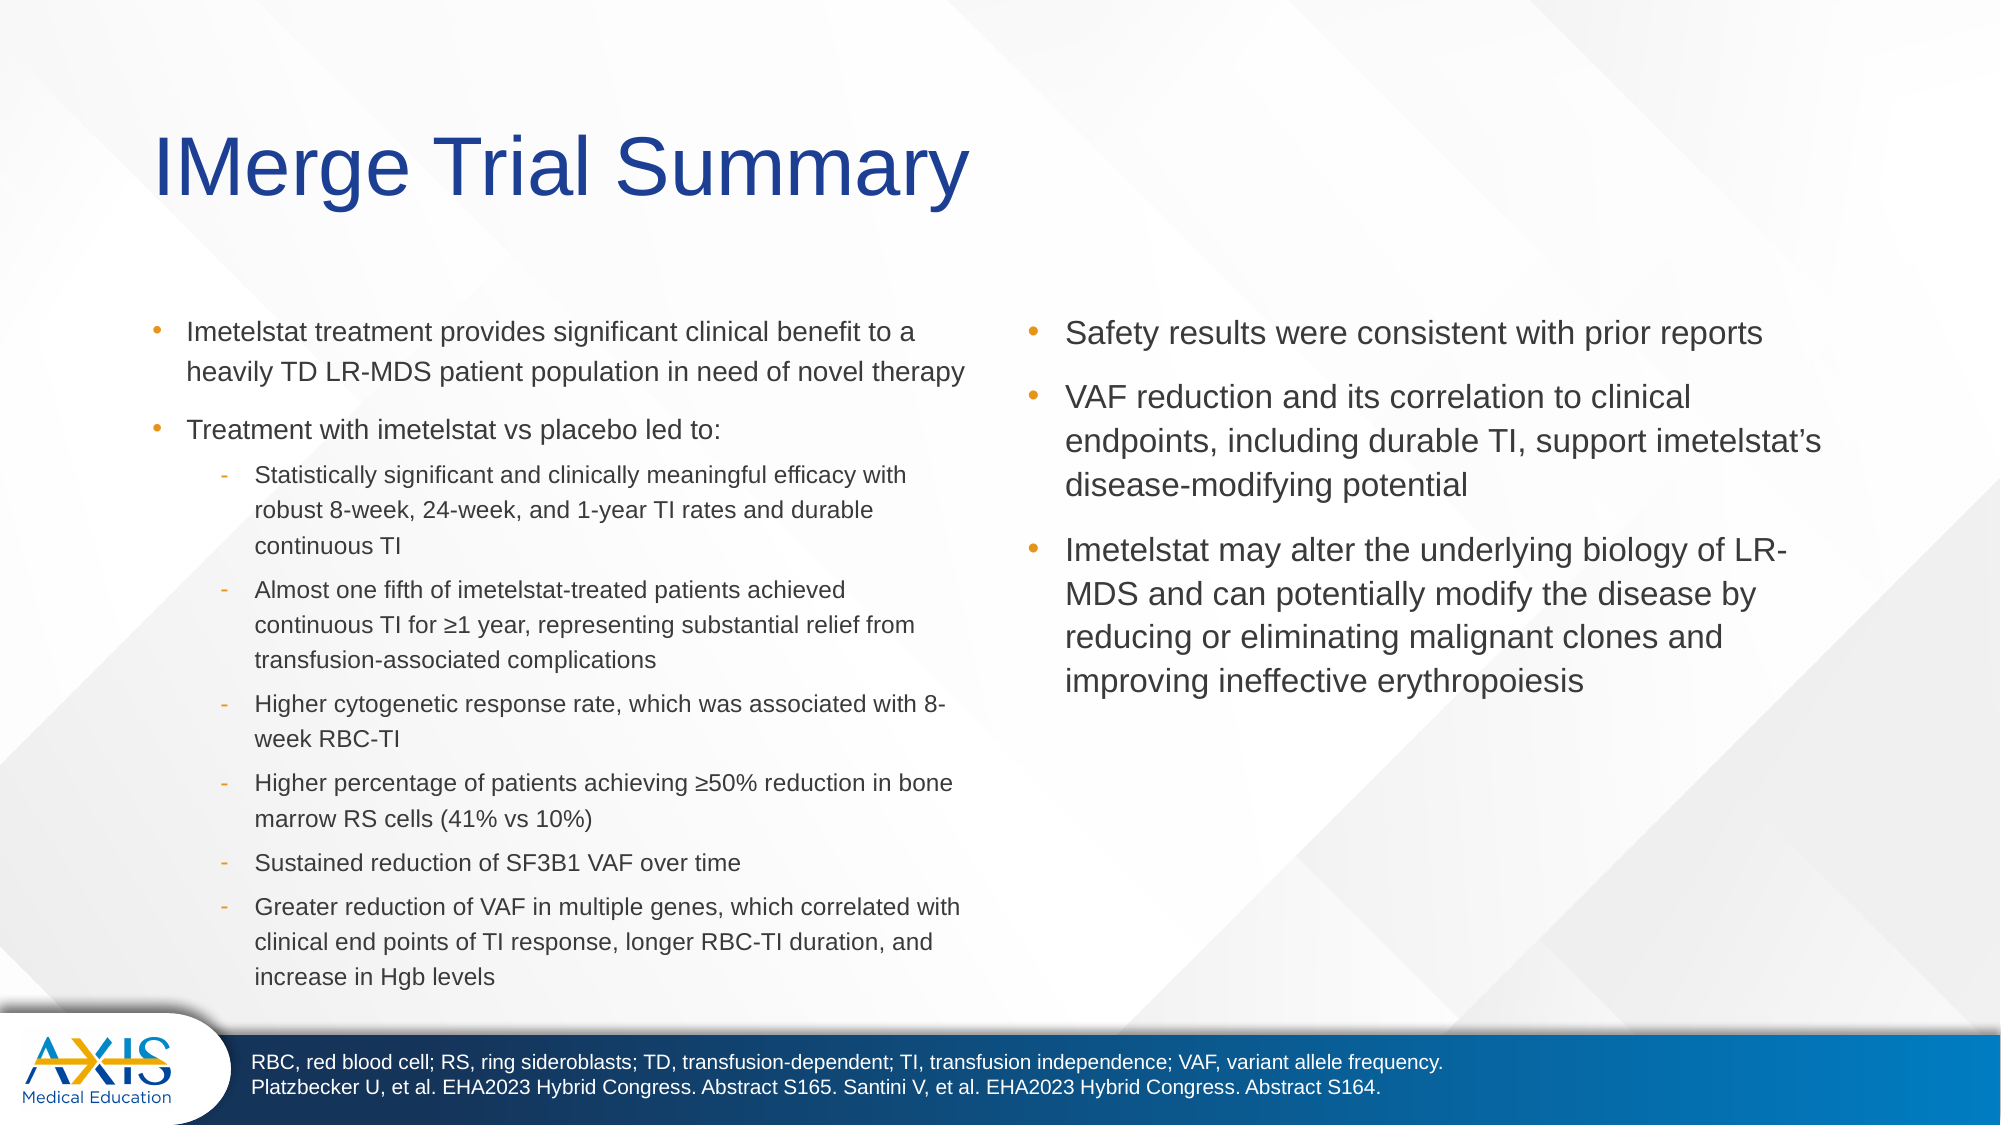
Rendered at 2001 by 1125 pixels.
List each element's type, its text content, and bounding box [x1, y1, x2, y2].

list Imetelstat treatment provides significant clinical benefit to a heavily TD LR-MDS patient population in need of novel therapy Treatment with imetelstat vs placebo led to: Statistically significant and clinically meaningful efficacy with robust 8-week, 24-week, and 1-year TI rates and durable continuous TI Almost one fifth of imetelstat-treated patients achieved continuous TI for ≥1 year, representing substantial relief from transfusion-associated complications Higher cytogenetic response rate, which was associated with 8-week RBC-TI Higher percentage of patients achieving ≥50% reduction in bone marrow RS cells (41% vs 10%) Sustained reduction of SF3B1 VAF over time Greater reduction of VAF in multiple genes, which correlated with clinical end points of TI response, longer RBC-TI duration, and increase in Hgb levels [137, 299, 988, 1014]
list Safety results were consistent with prior reports VAF reduction and its correlation to clinical endpoints, including durable TI, support imetelstat’s disease-modifying potential Imetelstat may alter the underlying biology of LR-MDS and can potentially modify the disease by reducing or eliminating malignant clones and improving ineffective erythropoiesis [1012, 299, 1863, 1014]
title IMerge Trial Summary [137, 59, 1863, 278]
text_box RBC, red blood cell; RS, ring sideroblasts; TD, transfusion-dependent; TI, transfusion independence; VAF, variant allele frequency. Platzbecker U, et al. EHA2023 Hybrid Congress. Abstract S165. Santini V, et al. EHA2023 Hybrid Congress. Abstract S164. [239, 1042, 1977, 1105]
picture [20, 1027, 174, 1113]
